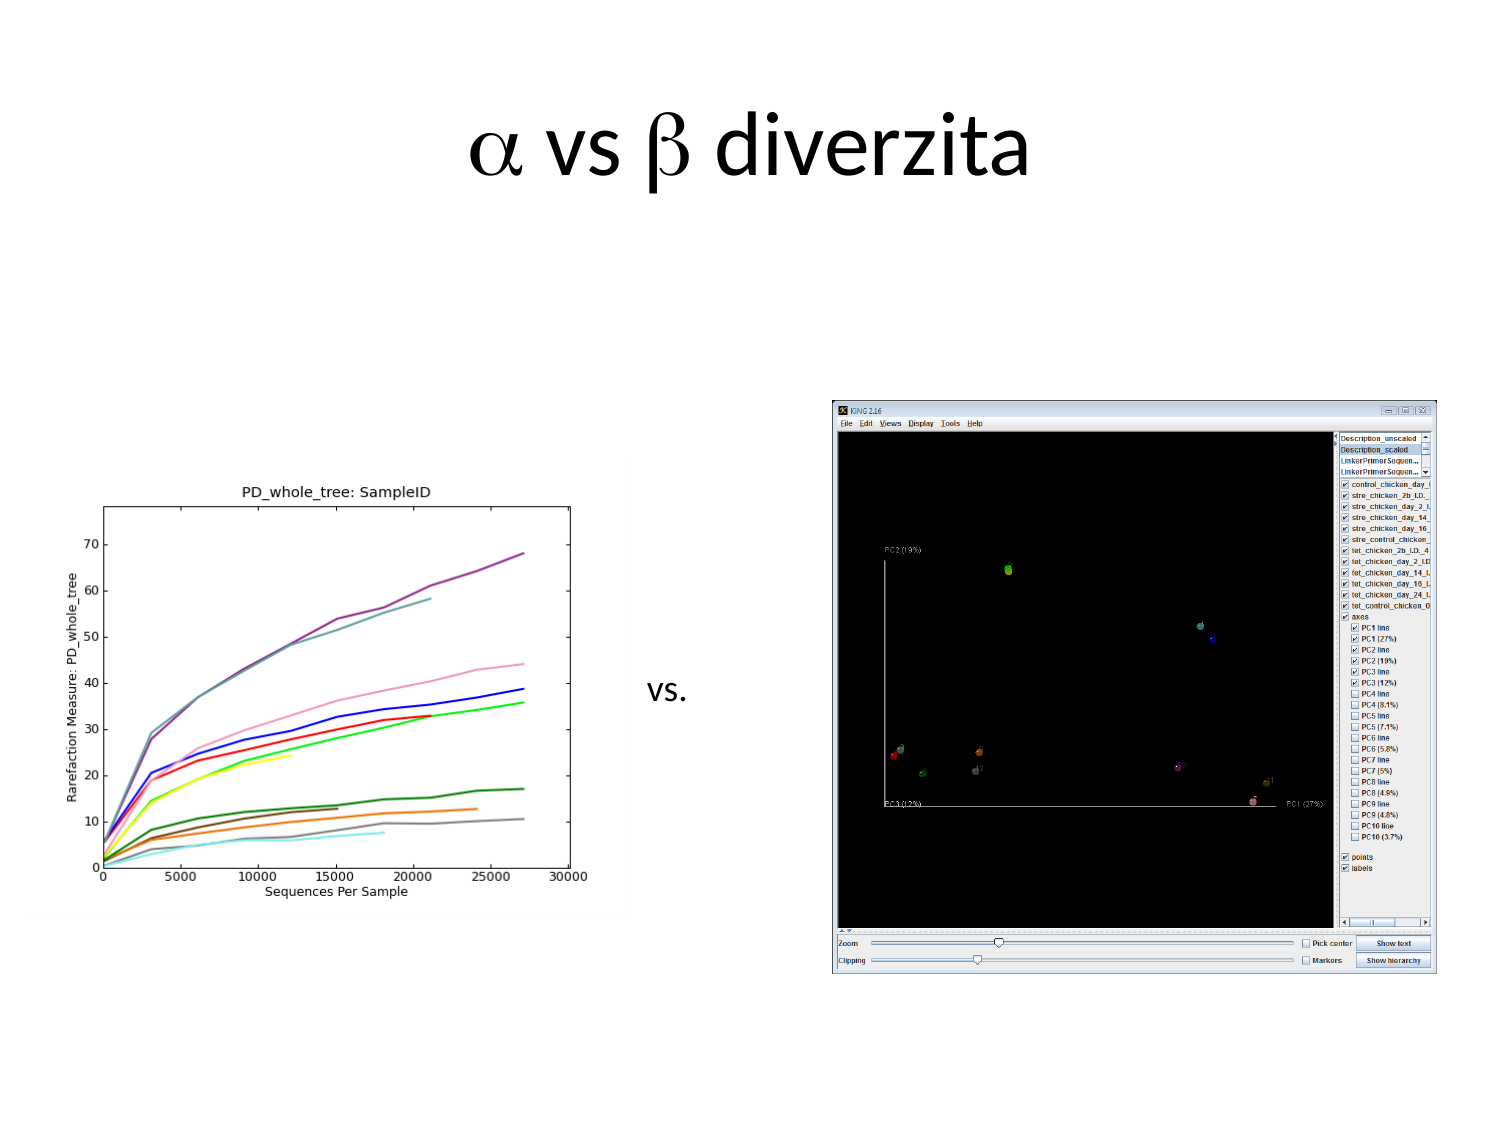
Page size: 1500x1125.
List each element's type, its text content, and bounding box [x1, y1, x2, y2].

title a vs b diverzita [75, 45, 1425, 233]
picture [832, 400, 1438, 974]
picture [28, 460, 632, 914]
text_box vs. [637, 656, 703, 717]
